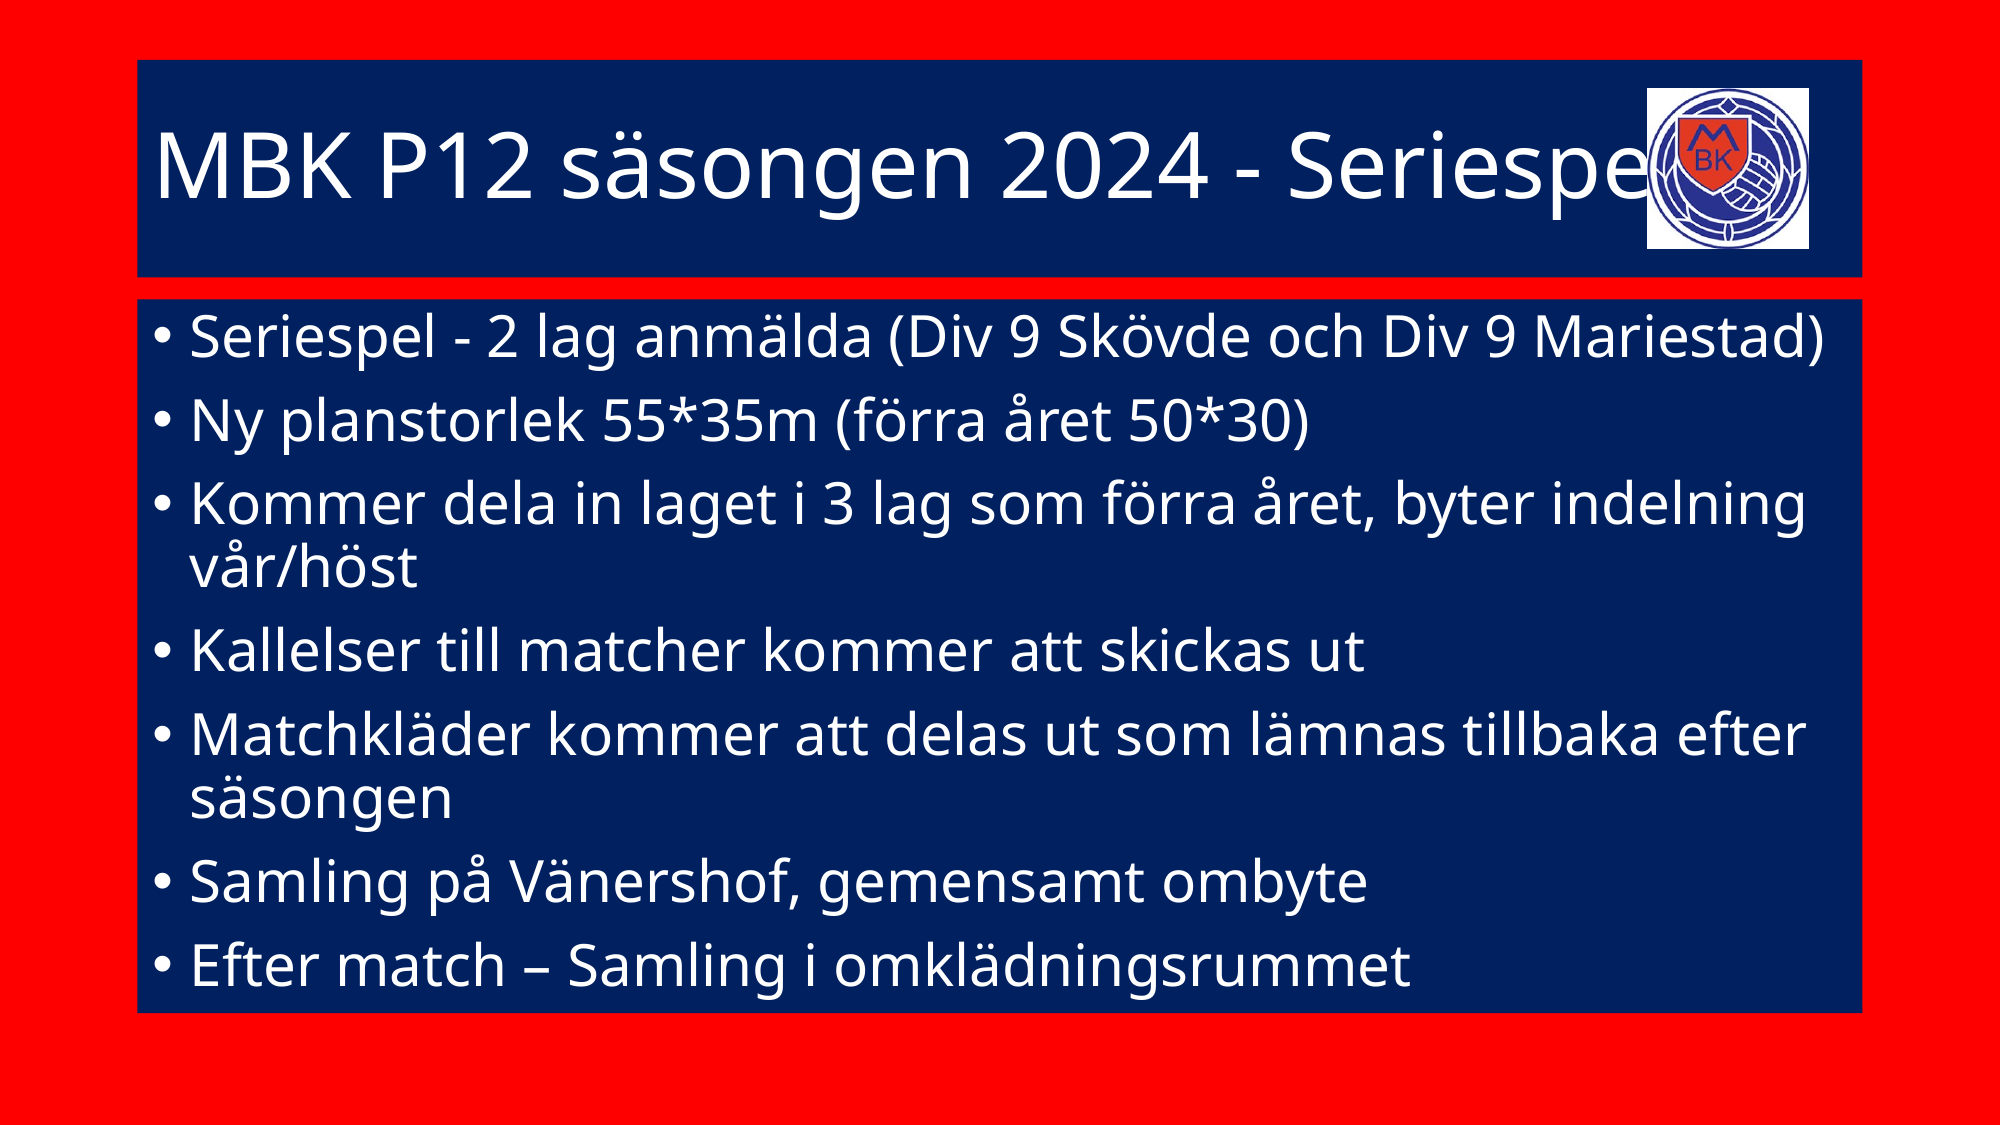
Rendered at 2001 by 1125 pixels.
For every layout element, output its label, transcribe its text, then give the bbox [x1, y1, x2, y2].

title MBK P12 säsongen 2024 - Seriespel [137, 59, 1863, 278]
list Seriespel - 2 lag anmälda (Div 9 Skövde och Div 9 Mariestad) Ny planstorlek 55*35m (förra året 50*30) Kommer dela in laget i 3 lag som förra året, byter indelning vår/höst Kallelser till matcher kommer att skickas ut Matchkläder kommer att delas ut som lämnas tillbaka efter säsongen Samling på Vänershof, gemensamt ombyte Efter match – Samling i omklädningsrummet [137, 299, 1863, 1014]
picture [1647, 87, 1809, 250]
